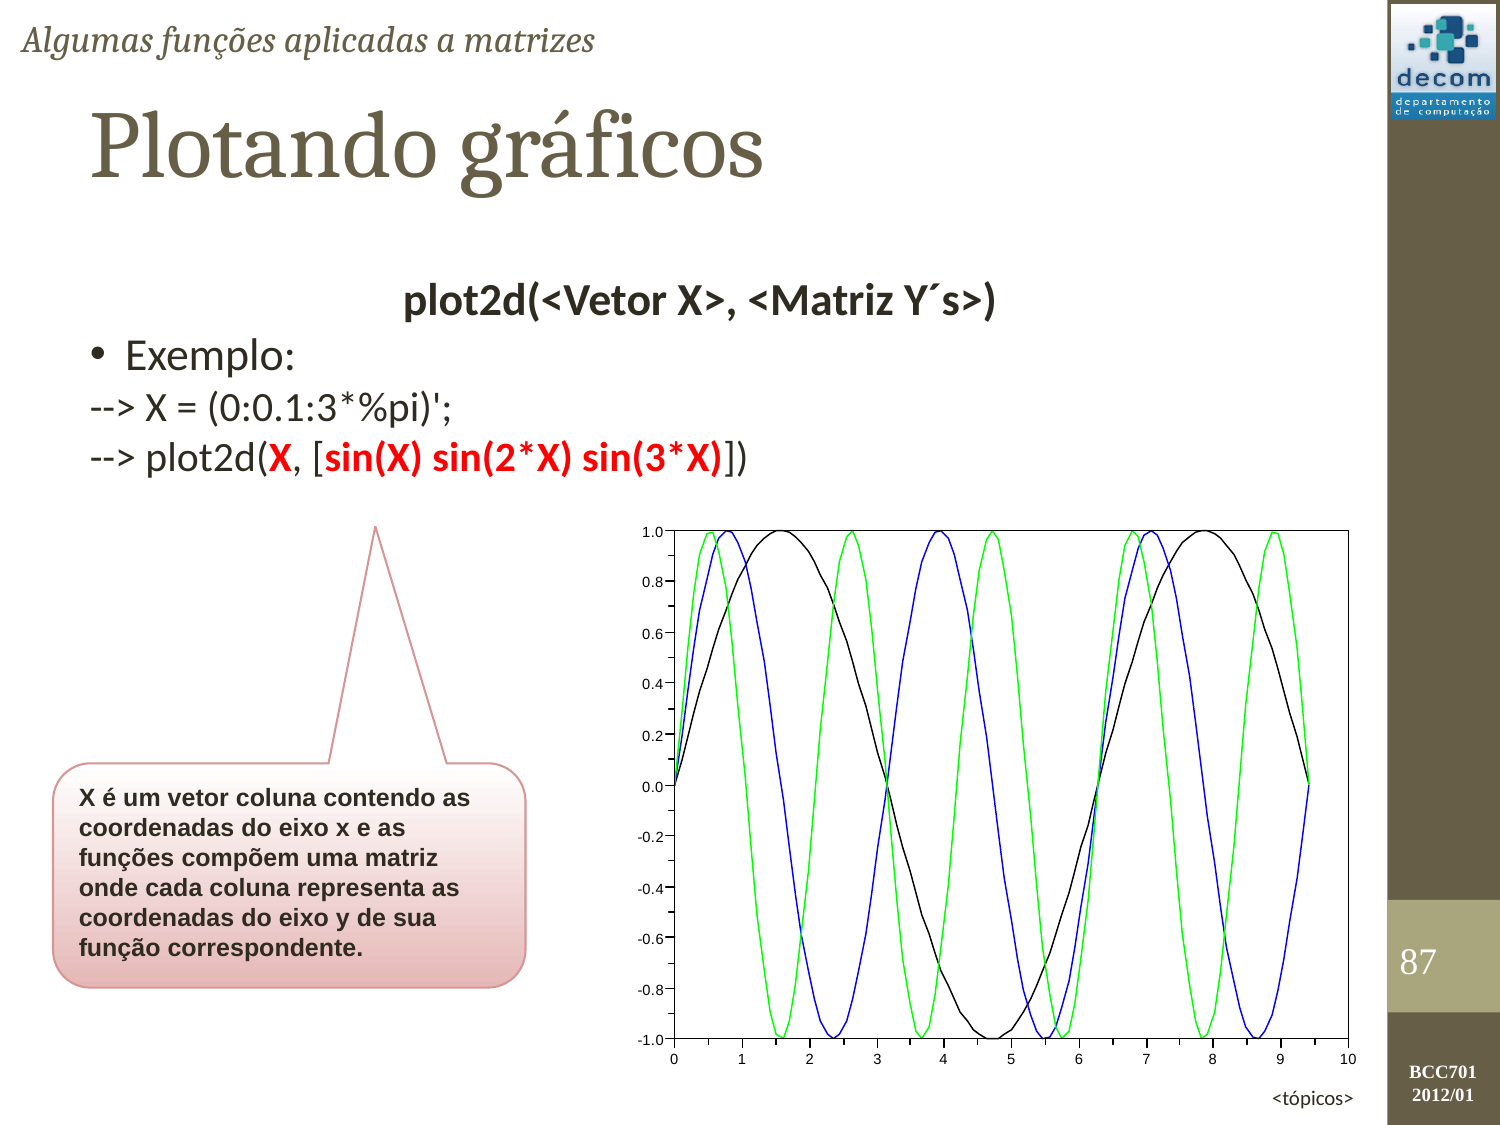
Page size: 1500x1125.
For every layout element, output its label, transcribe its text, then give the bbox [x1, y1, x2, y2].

text_box plot2d(<Vetor X>, <Matriz Y´s>) Exemplo: --> X = (0:0.1:3*%pi)'; --> plot2d(X, [sin(X) sin(2*X) sin(3*X)]) [74, 262, 1325, 1050]
text_box <tópicos> [1257, 1077, 1397, 1117]
picture [1391, 4, 1496, 119]
text_box X é um vetor coluna contendo as coordenadas do eixo x e as funções compõem uma matriz onde cada coluna representa as coordenadas do eixo y de sua função correspondente. [53, 526, 526, 988]
text_box Plotando gráficos [74, 45, 1325, 233]
text_box <number> [1399, 926, 1490, 992]
picture [624, 514, 1365, 1079]
text_box Algumas funções aplicadas a matrizes [6, 11, 1255, 63]
